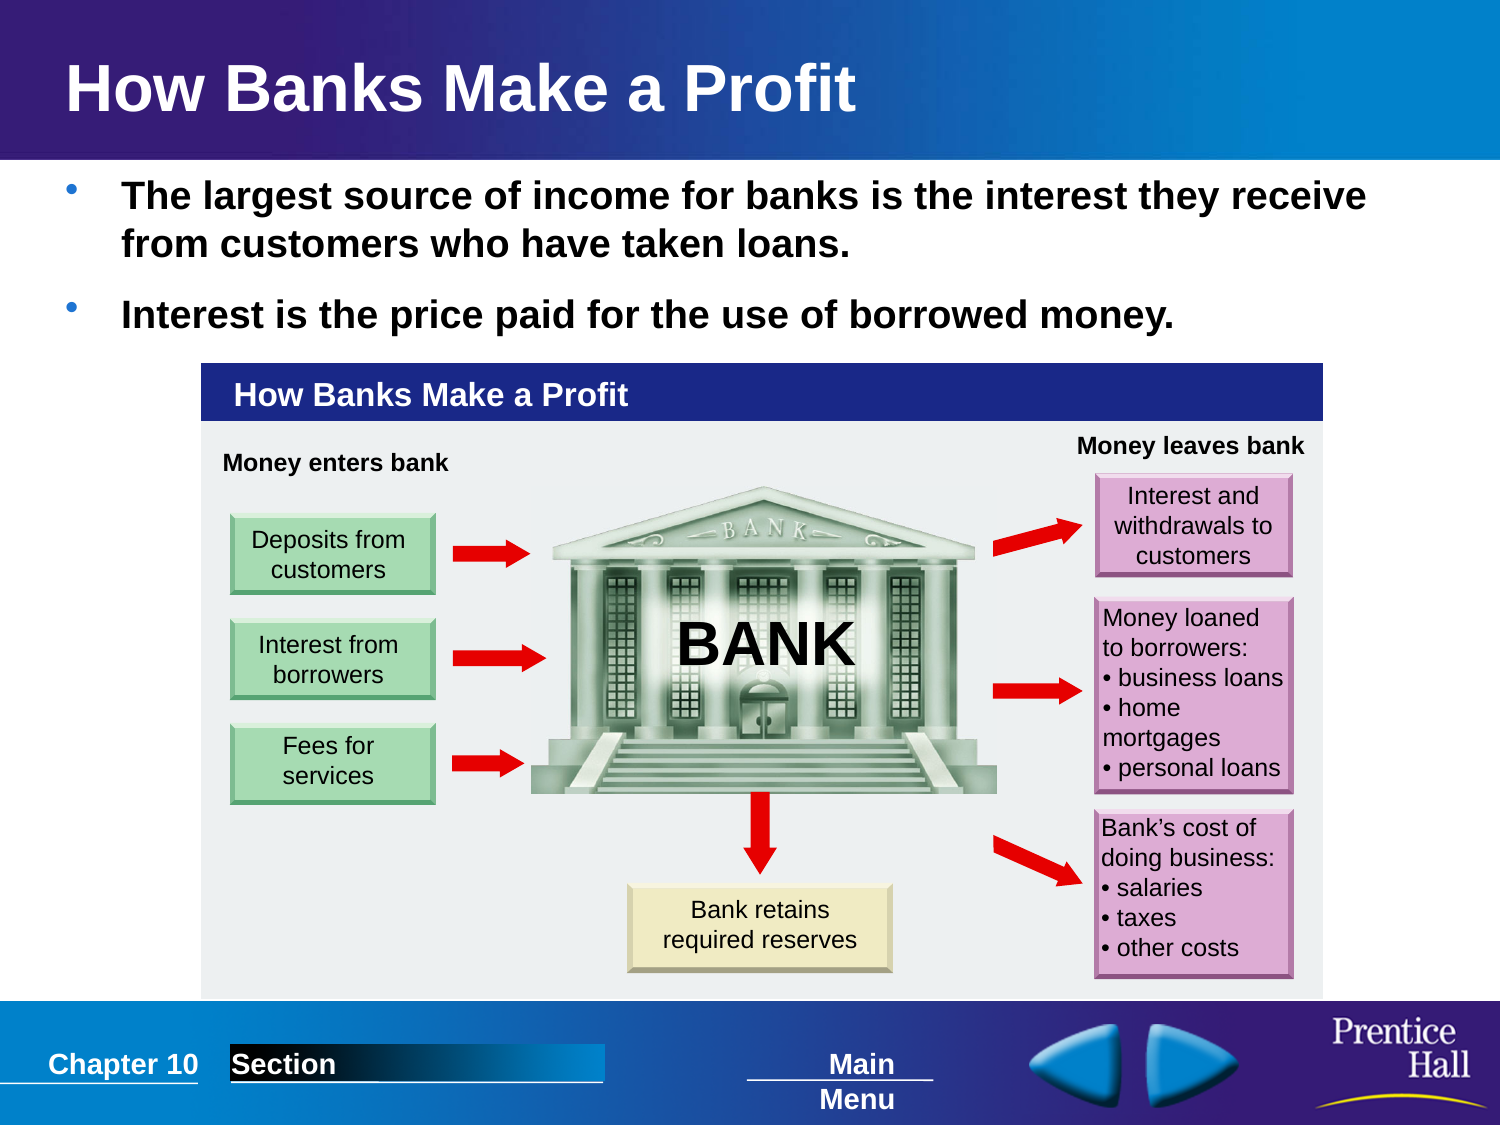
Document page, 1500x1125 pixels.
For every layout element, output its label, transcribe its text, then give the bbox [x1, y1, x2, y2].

title How Banks Make a Profit [50, 31, 1425, 150]
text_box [193, 439, 574, 832]
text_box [173, 339, 1351, 1023]
picture [1020, 1009, 1245, 1114]
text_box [595, 762, 925, 1003]
picture [0, 0, 1500, 160]
picture [230, 1044, 605, 1081]
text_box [967, 421, 1327, 1005]
list The largest source of income for banks is the interest they receive from customers who have taken loans. Interest is the price paid for the use of borrowed money. [50, 162, 1463, 306]
